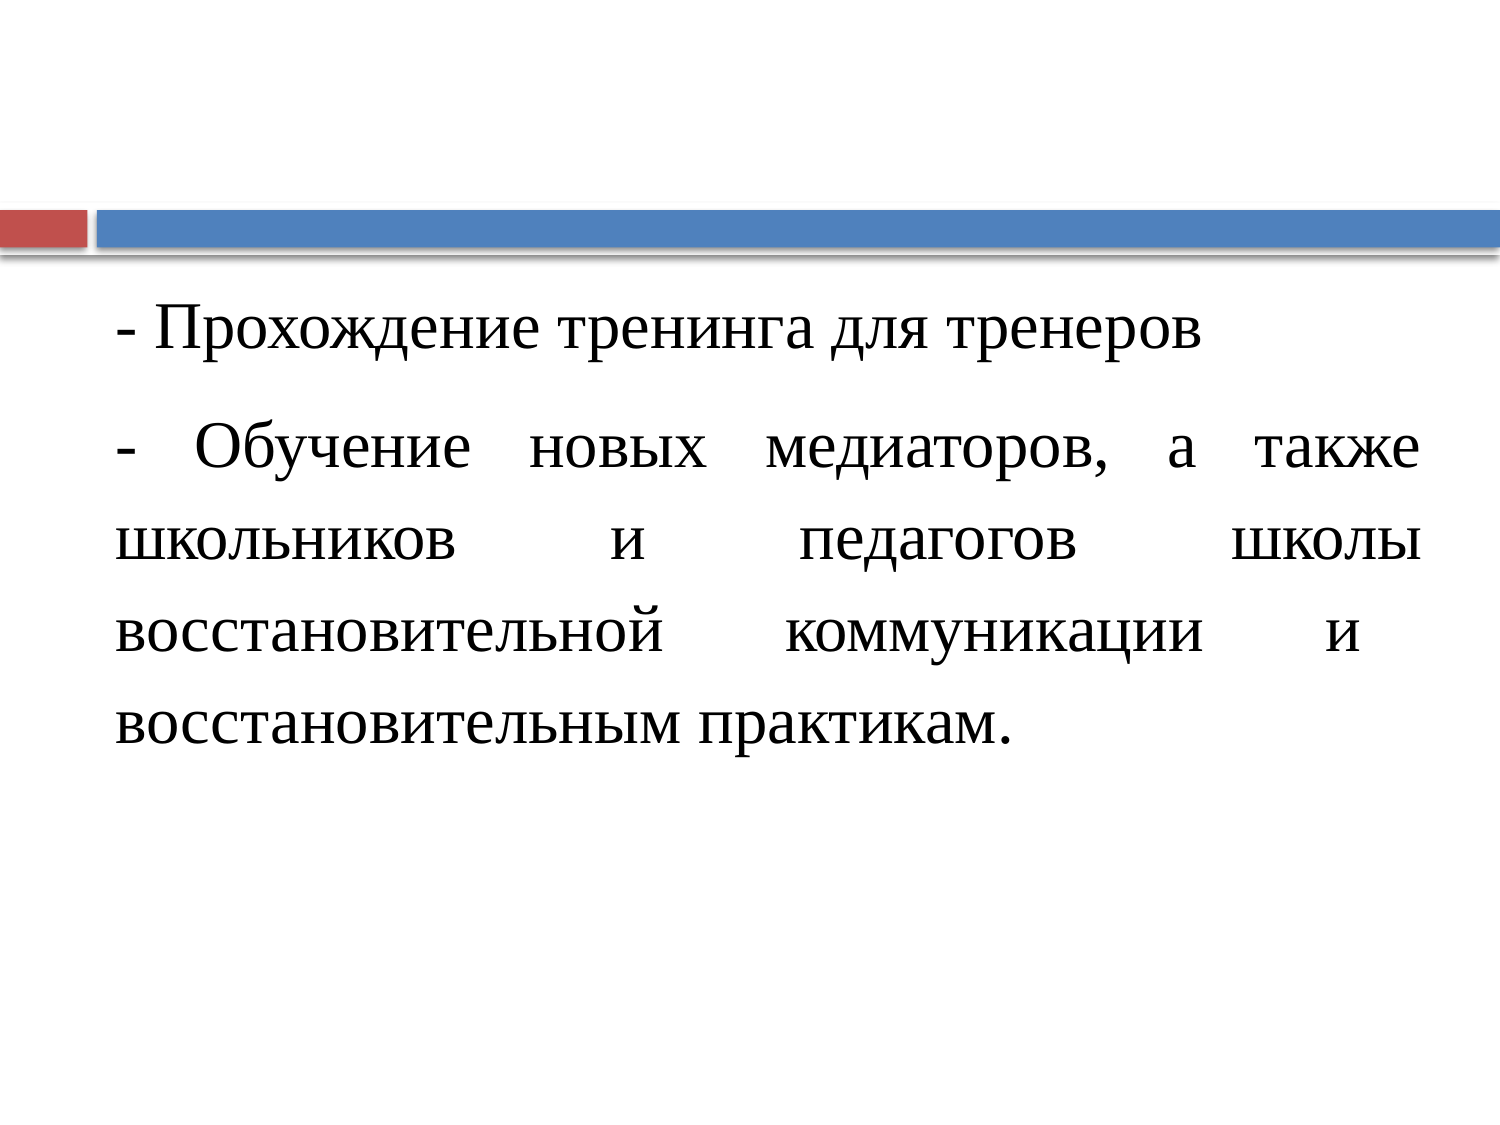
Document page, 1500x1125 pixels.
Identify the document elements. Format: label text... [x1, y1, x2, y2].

list - Прохождение тренинга для тренеров - Обучение новых медиаторов, а также школьников и педагогов школы восстановительной коммуникации и восстановительным практикам. [100, 262, 1438, 1000]
